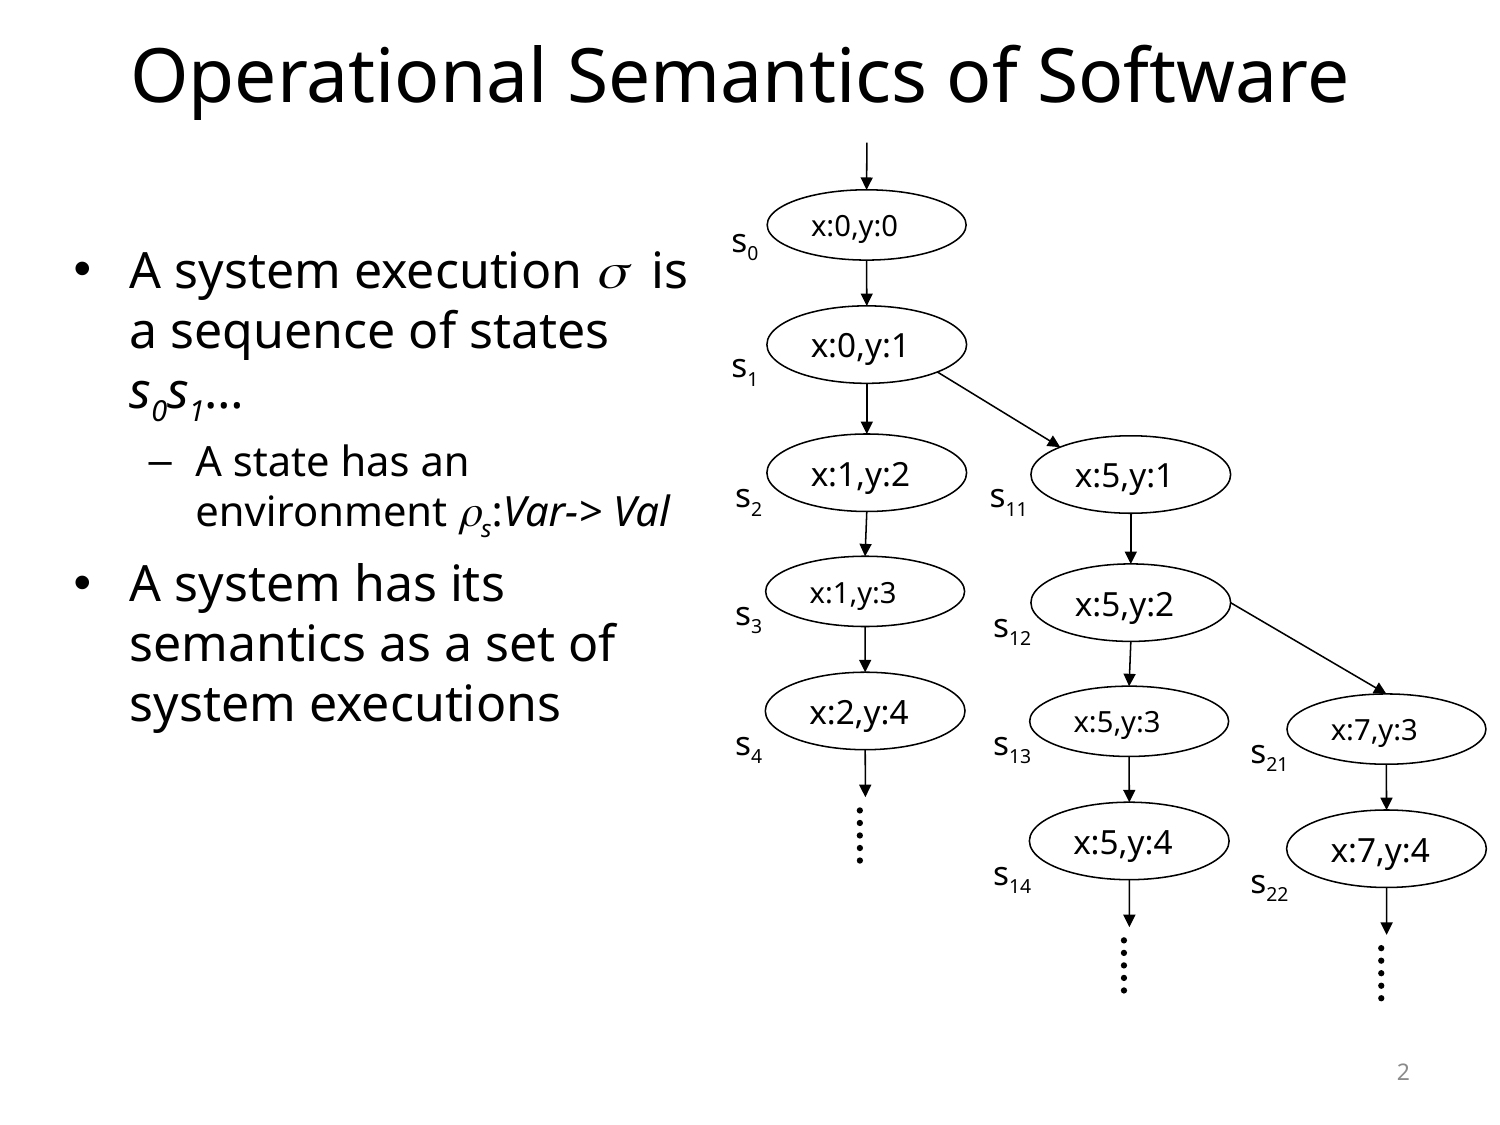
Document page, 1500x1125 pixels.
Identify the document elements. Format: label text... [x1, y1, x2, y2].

text_box x:5,y:2 [1032, 563, 1231, 642]
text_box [1128, 642, 1132, 685]
slide_number 2 [1300, 1042, 1425, 1103]
list A system execution  is a sequence of states s0s1… A state has an environment s:Var-> Val A system has its semantics as a set of system executions [58, 160, 722, 1012]
text_box x:1,y:2 [768, 434, 967, 512]
text_box x:5,y:3 [1031, 686, 1229, 757]
text_box s1 [716, 336, 774, 398]
text_box s3 [720, 584, 777, 646]
text_box s22 [1235, 852, 1304, 913]
text_box s13 [978, 714, 1047, 775]
title Operational Semantics of Software [0, 26, 1500, 118]
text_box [864, 512, 868, 555]
text_box s12 [978, 596, 1047, 657]
text_box s21 [1235, 722, 1304, 783]
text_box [1230, 602, 1387, 693]
text_box x:1,y:3 [767, 556, 965, 627]
text_box s14 [978, 844, 1047, 905]
text_box x:2,y:4 [765, 672, 966, 750]
text_box x:5,y:1 [1033, 435, 1231, 514]
text_box x:0,y:0 [774, 189, 967, 261]
text_box x:5,y:4 [1029, 802, 1230, 880]
text_box s0 [716, 211, 774, 272]
text_box x:7,y:3 [1289, 693, 1486, 765]
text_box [937, 372, 1061, 447]
text_box x:7,y:4 [1286, 810, 1487, 888]
text_box x:0,y:1 [769, 305, 967, 384]
text_box s11 [974, 466, 1043, 528]
text_box s2 [720, 466, 777, 528]
text_box s4 [720, 714, 777, 775]
